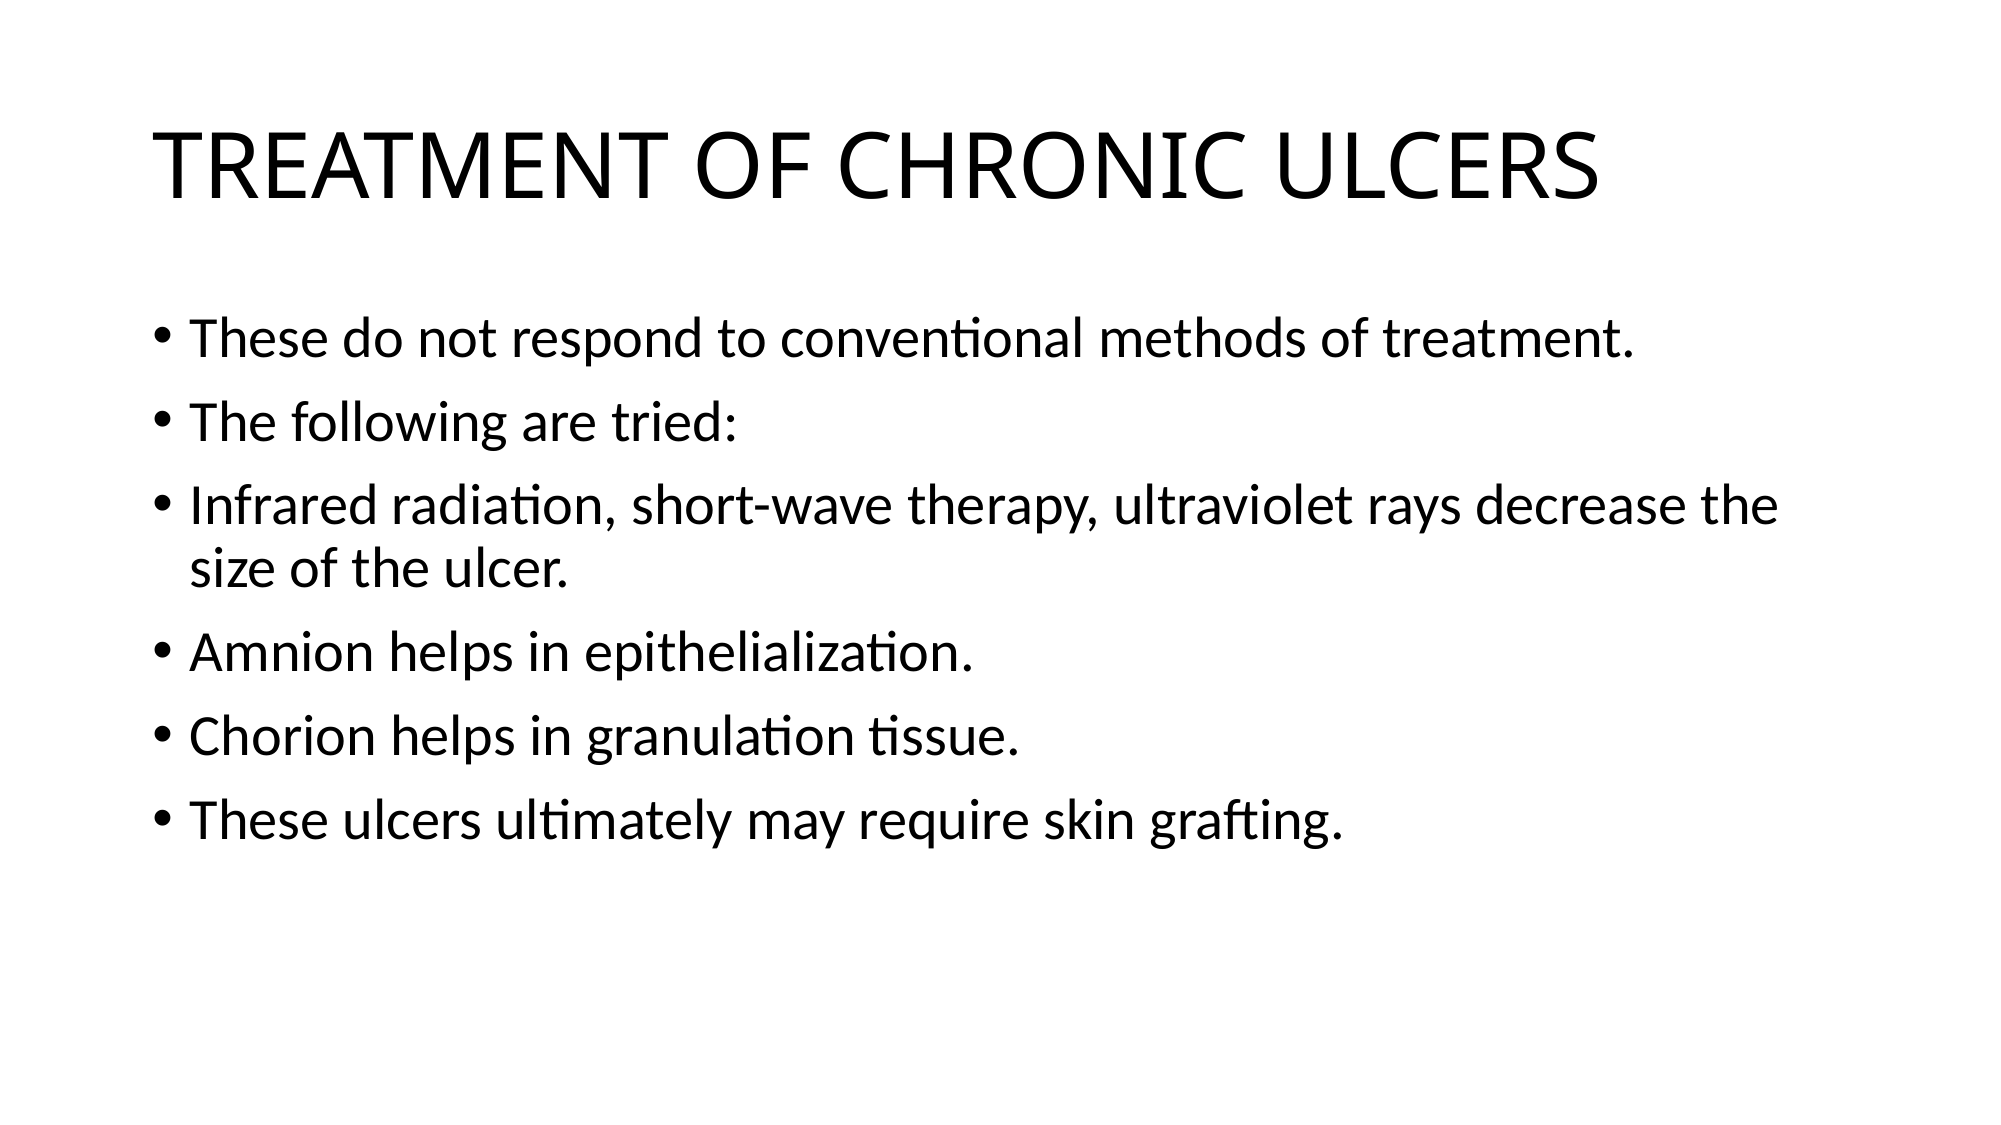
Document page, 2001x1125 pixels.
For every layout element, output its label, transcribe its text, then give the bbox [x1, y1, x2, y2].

title TREATMENT OF CHRONIC ULCERS [137, 59, 1863, 278]
list These do not respond to conventional methods of treatment. The following are tried: Infrared radiation, short-wave therapy, ultraviolet rays decrease the size of the ulcer. Amnion helps in epithelialization. Chorion helps in granulation tissue. These ulcers ultimately may require skin grafting. [137, 299, 1863, 1014]
